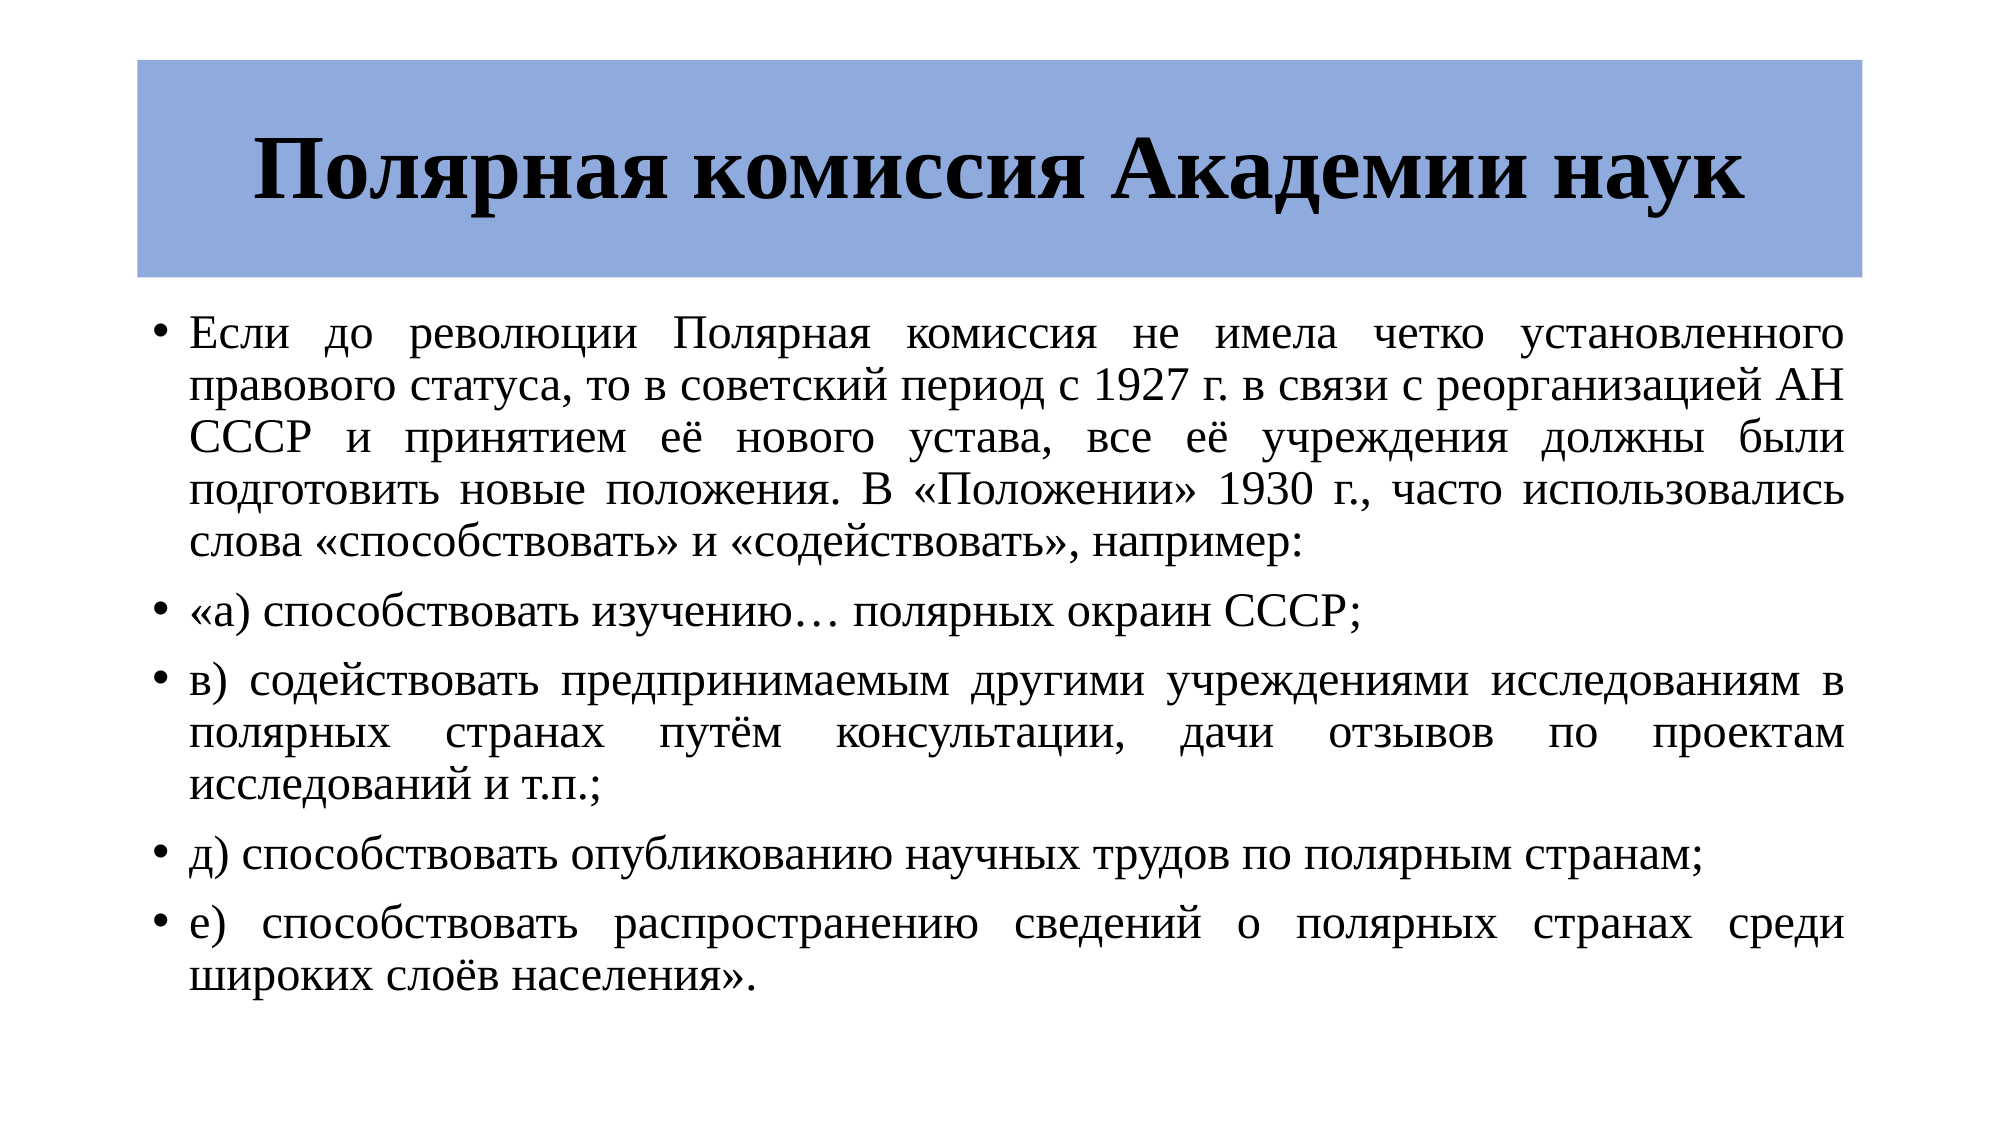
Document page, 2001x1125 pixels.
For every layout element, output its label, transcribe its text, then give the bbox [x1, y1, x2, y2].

title Полярная комиссия Академии наук [137, 59, 1863, 278]
list Если до революции Полярная комиссия не имела четко установленного правового статуса, то в советский период с 1927 г. в связи с реорганизацией АН СССР и принятием её нового устава, все её учреждения должны были подготовить новые положения. В «Положении» 1930 г., часто использовались слова «способствовать» и «содействовать», например: «а) способствовать изучению… полярных окраин СССР; в) содействовать предпринимаемым другими учреждениями исследованиям в полярных странах путём консультации, дачи отзывов по проектам исследований и т.п.; д) способствовать опубликованию научных трудов по полярным странам; е) способствовать распространению сведений о полярных странах среди широких слоёв населения». [137, 299, 1863, 1014]
